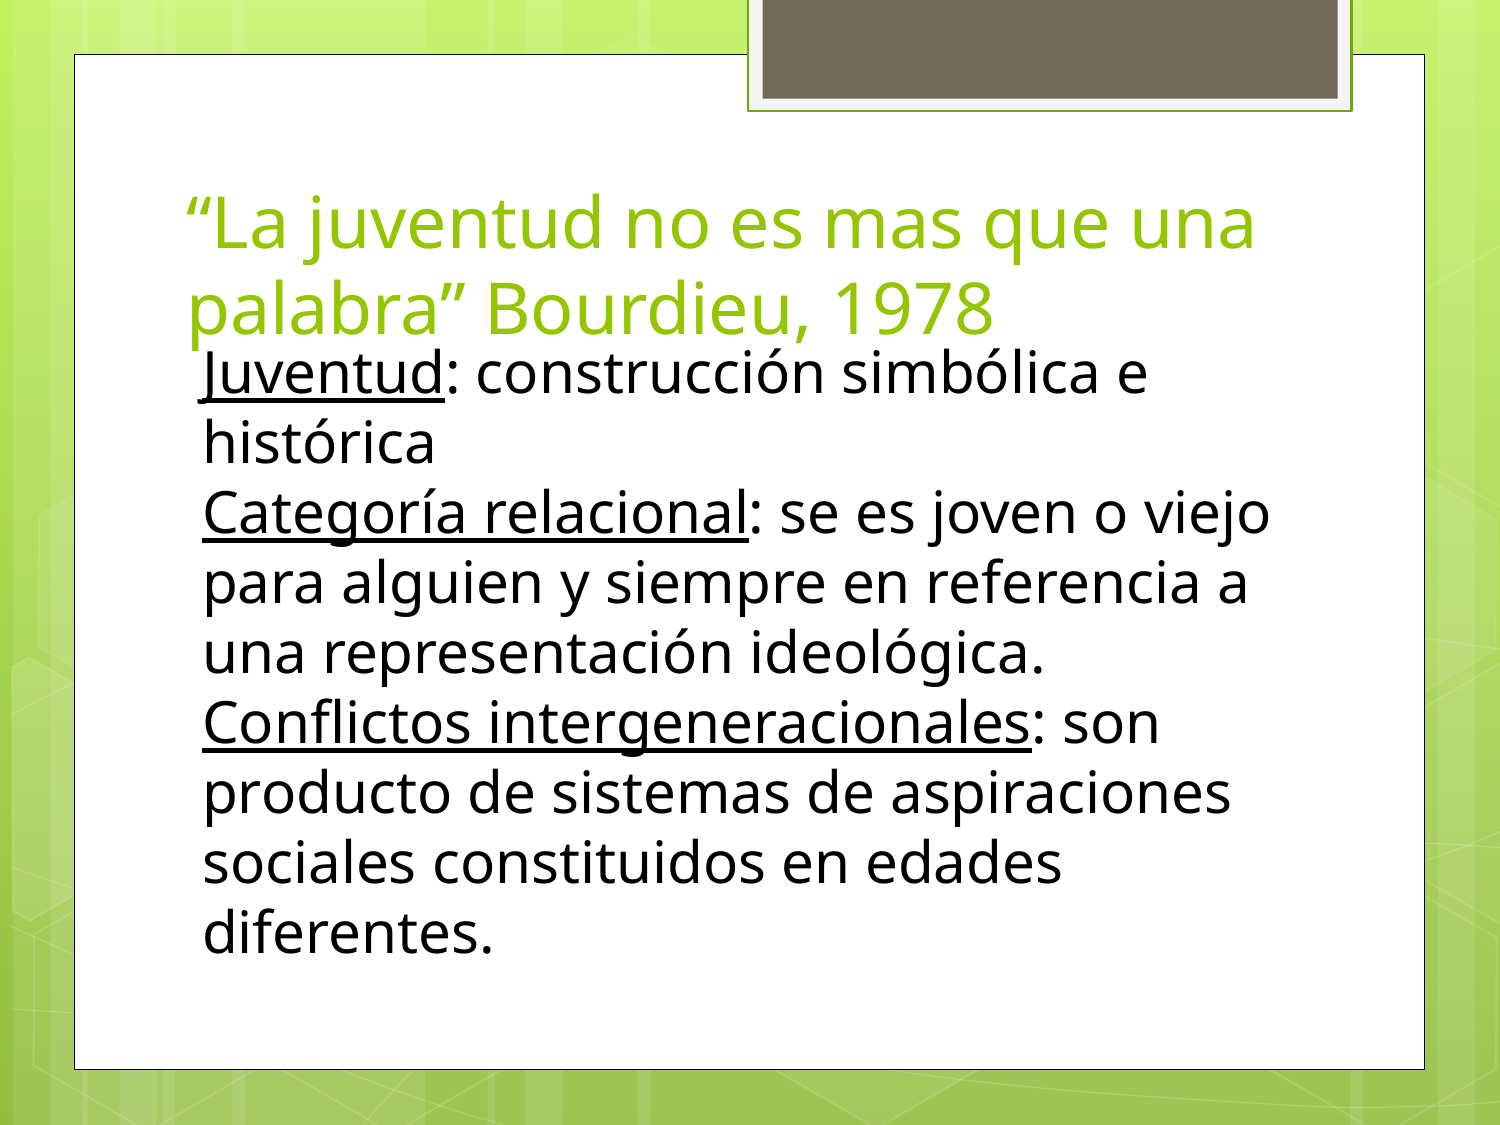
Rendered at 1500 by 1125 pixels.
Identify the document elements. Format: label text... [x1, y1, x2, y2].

title “La juventud no es mas que una palabra” Bourdieu, 1978 [171, 168, 1324, 357]
text_box Juventud: construcción simbólica e histórica Categoría relacional: se es joven o viejo para alguien y siempre en referencia a una representación ideológica. Conflictos intergeneracionales: son producto de sistemas de aspiraciones sociales constituidos en edades diferentes. [187, 328, 1371, 1125]
